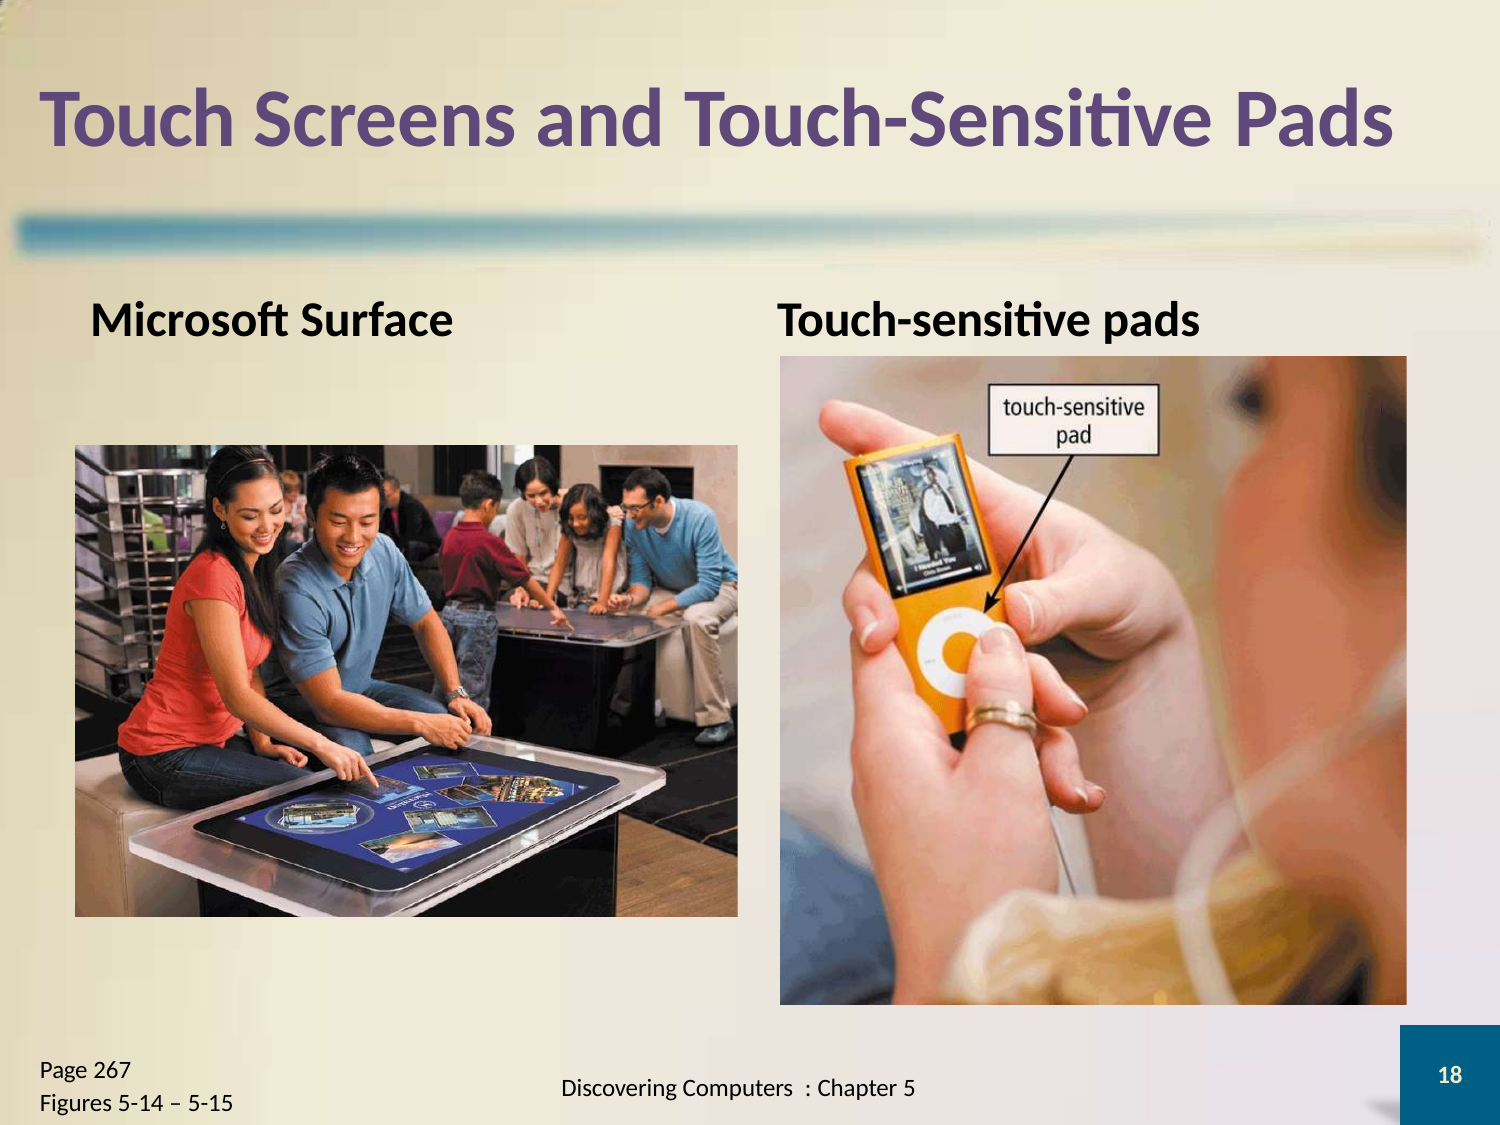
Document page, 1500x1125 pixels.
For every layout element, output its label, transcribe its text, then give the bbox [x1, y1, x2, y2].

text_box [780, 356, 1407, 1005]
text_box 18 [1435, 1056, 1465, 1089]
text_box Touch-sensitive pads [774, 283, 1209, 347]
text_box Page 267 Figures 5-14 – 5-15 [37, 1048, 236, 1116]
title Touch Screens and Touch-Sensitive Pads [37, 61, 1417, 252]
text_box Discovering Computers : Chapter 5 [559, 1069, 966, 1102]
text_box Microsoft Surface [87, 283, 459, 347]
text_box [75, 445, 738, 917]
picture [0, 0, 1500, 1125]
